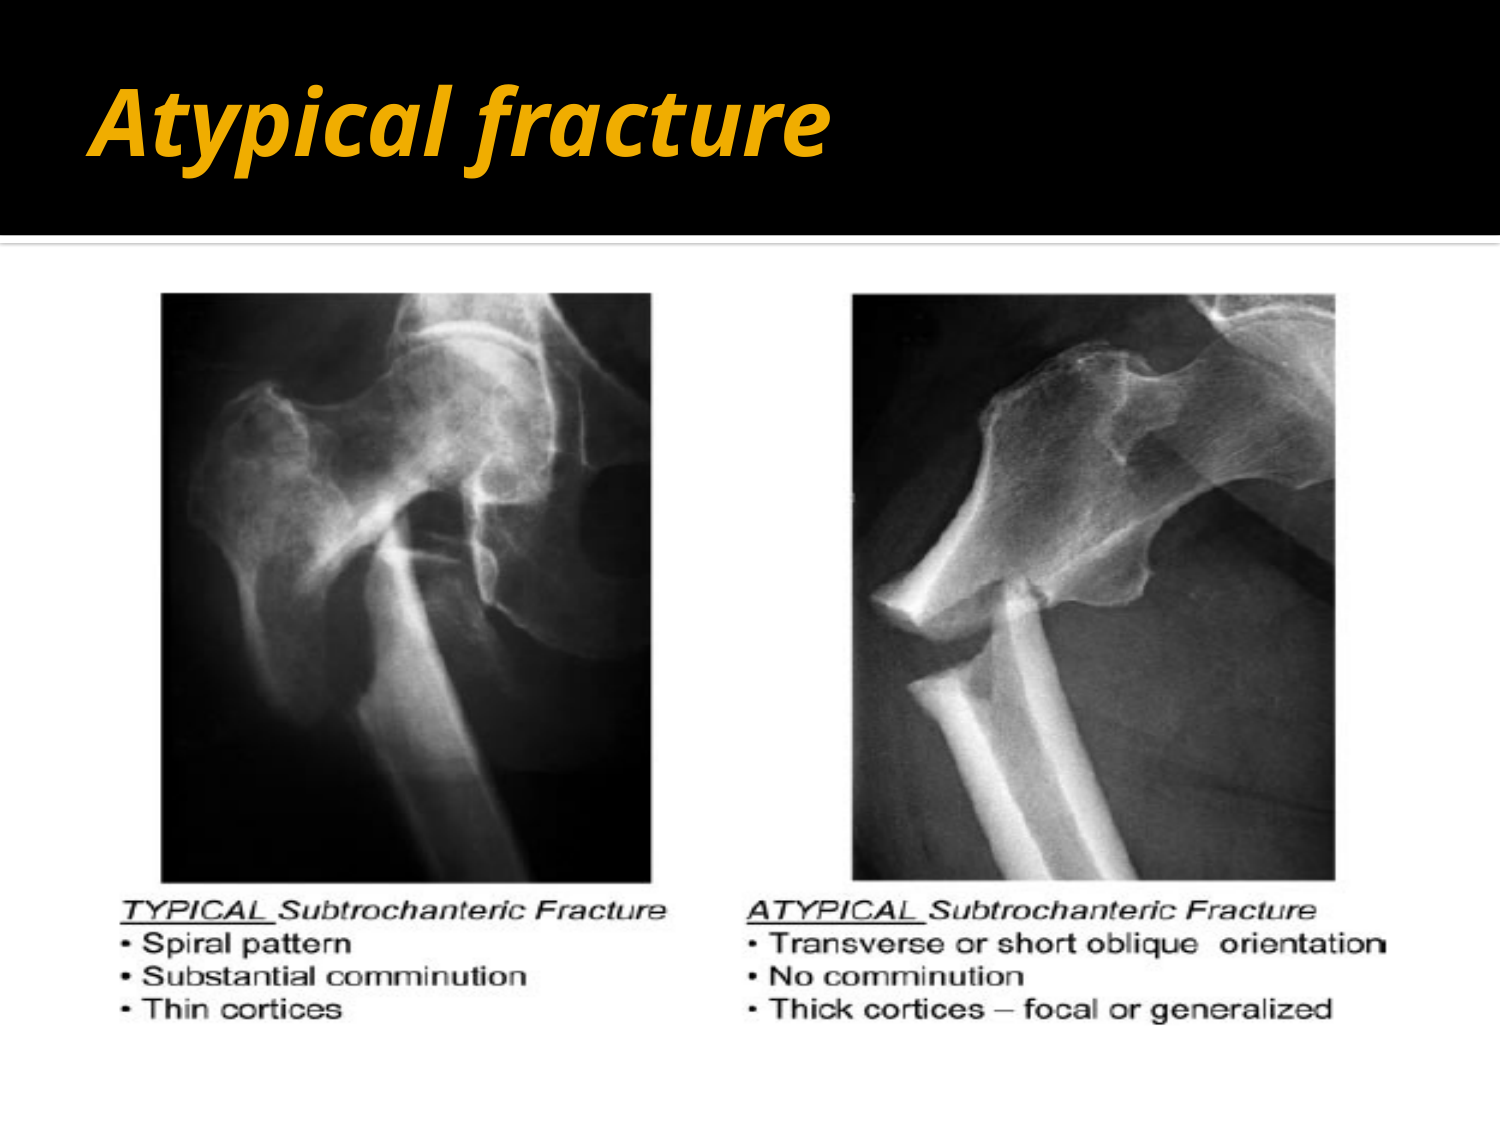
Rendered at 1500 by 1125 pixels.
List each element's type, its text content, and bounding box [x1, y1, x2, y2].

title Atypical fracture [76, 24, 1427, 213]
picture [99, 249, 1425, 1038]
